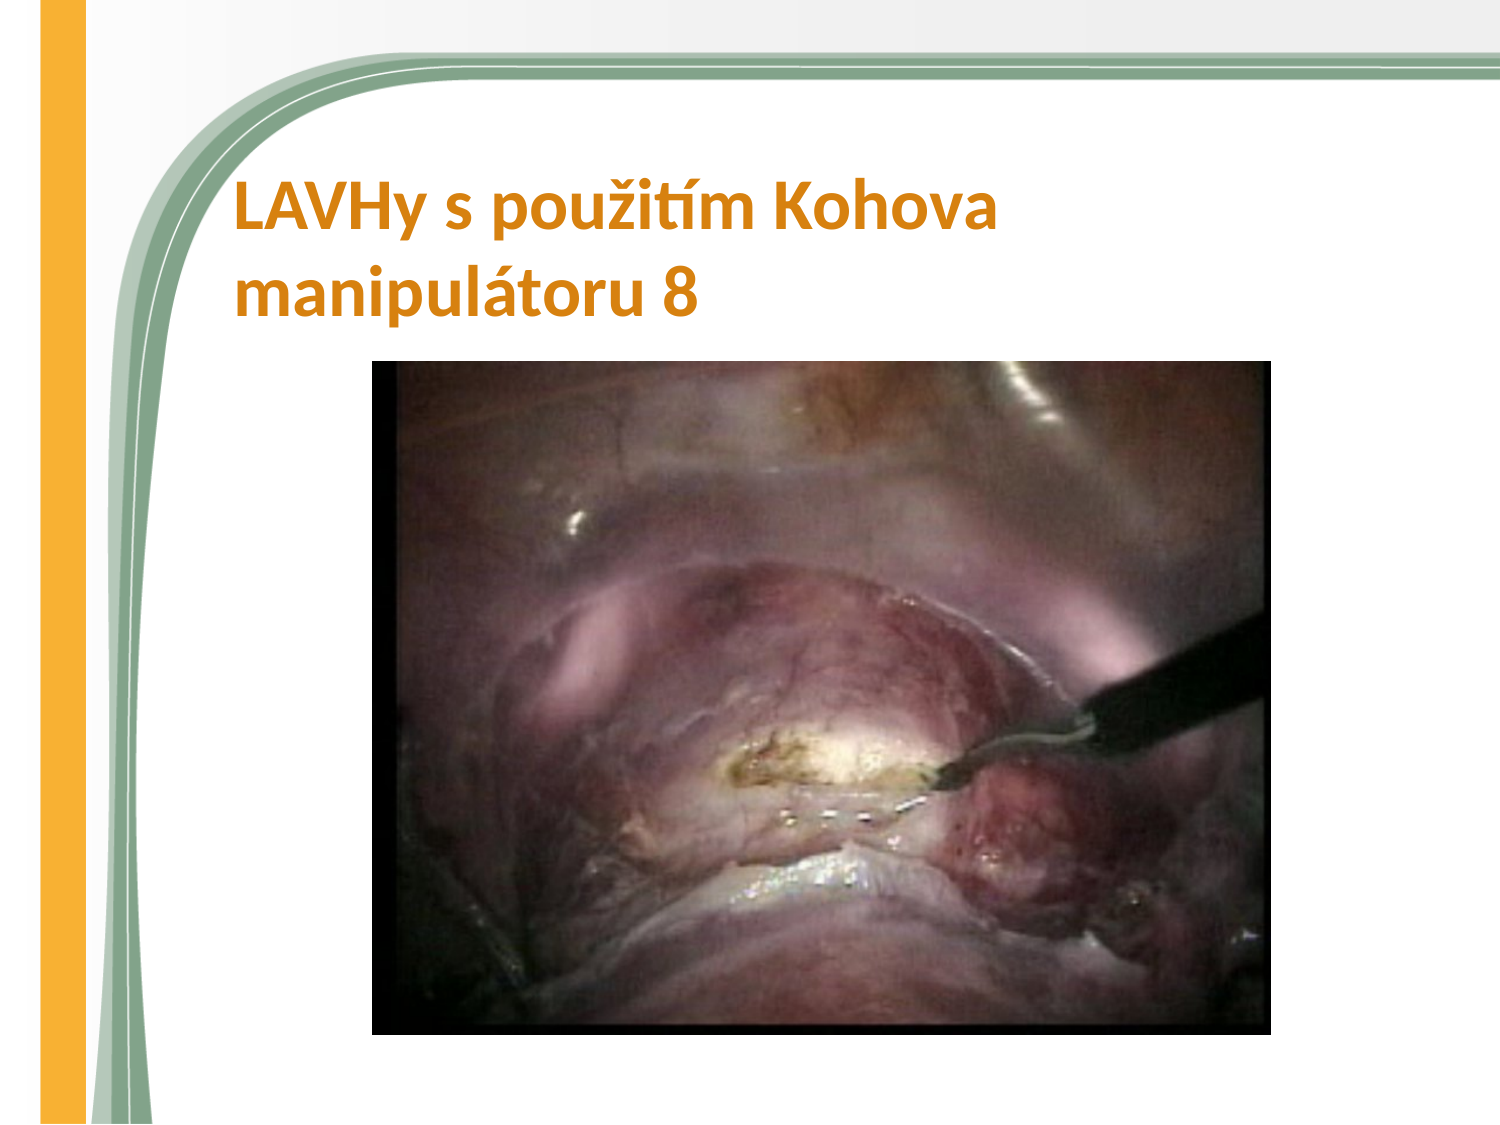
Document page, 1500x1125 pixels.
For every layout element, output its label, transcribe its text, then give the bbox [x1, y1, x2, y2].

picture [0, 0, 1500, 1125]
title LAVHy s použitím Kohova manipulátoru 8 [218, 148, 1425, 338]
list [372, 361, 1271, 1036]
